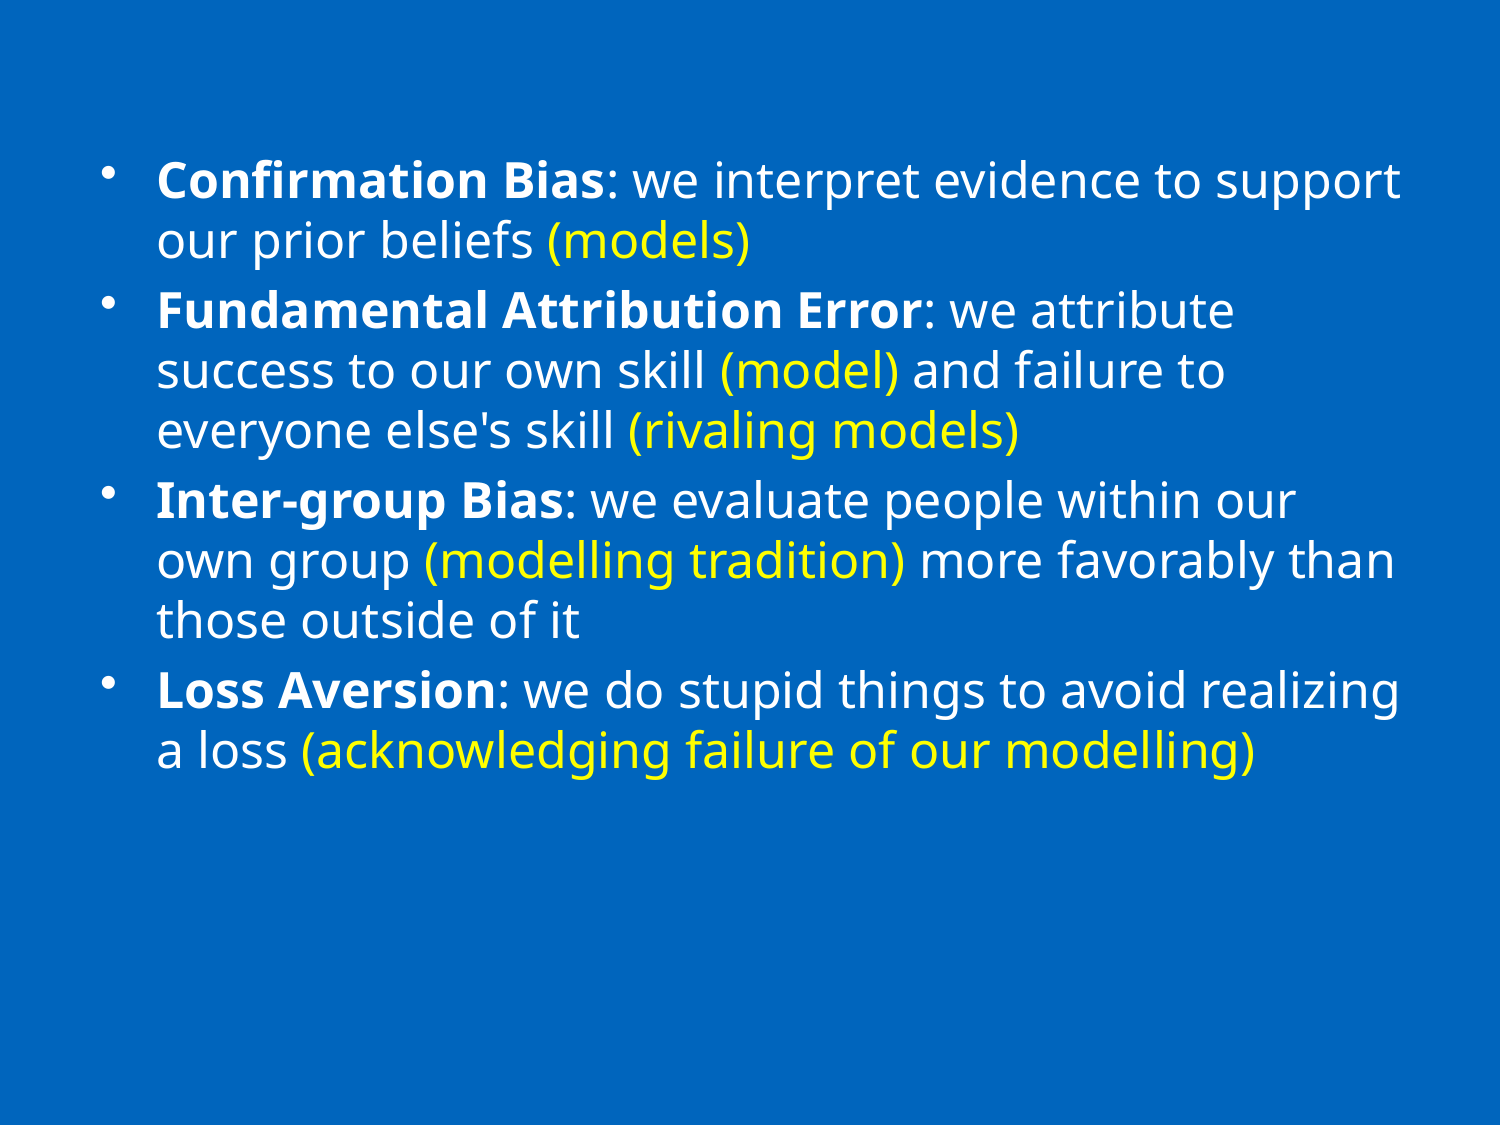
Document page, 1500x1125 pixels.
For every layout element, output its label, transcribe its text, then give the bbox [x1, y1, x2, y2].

list Confirmation Bias: we interpret evidence to support our prior beliefs (models) Fundamental Attribution Error: we attribute success to our own skill (model) and failure to everyone else's skill (rivaling models) Inter-group Bias: we evaluate people within our own group (modelling tradition) more favorably than those outside of it Loss Aversion: we do stupid things to avoid realizing a loss (acknowledging failure of our modelling) [100, 148, 1411, 828]
